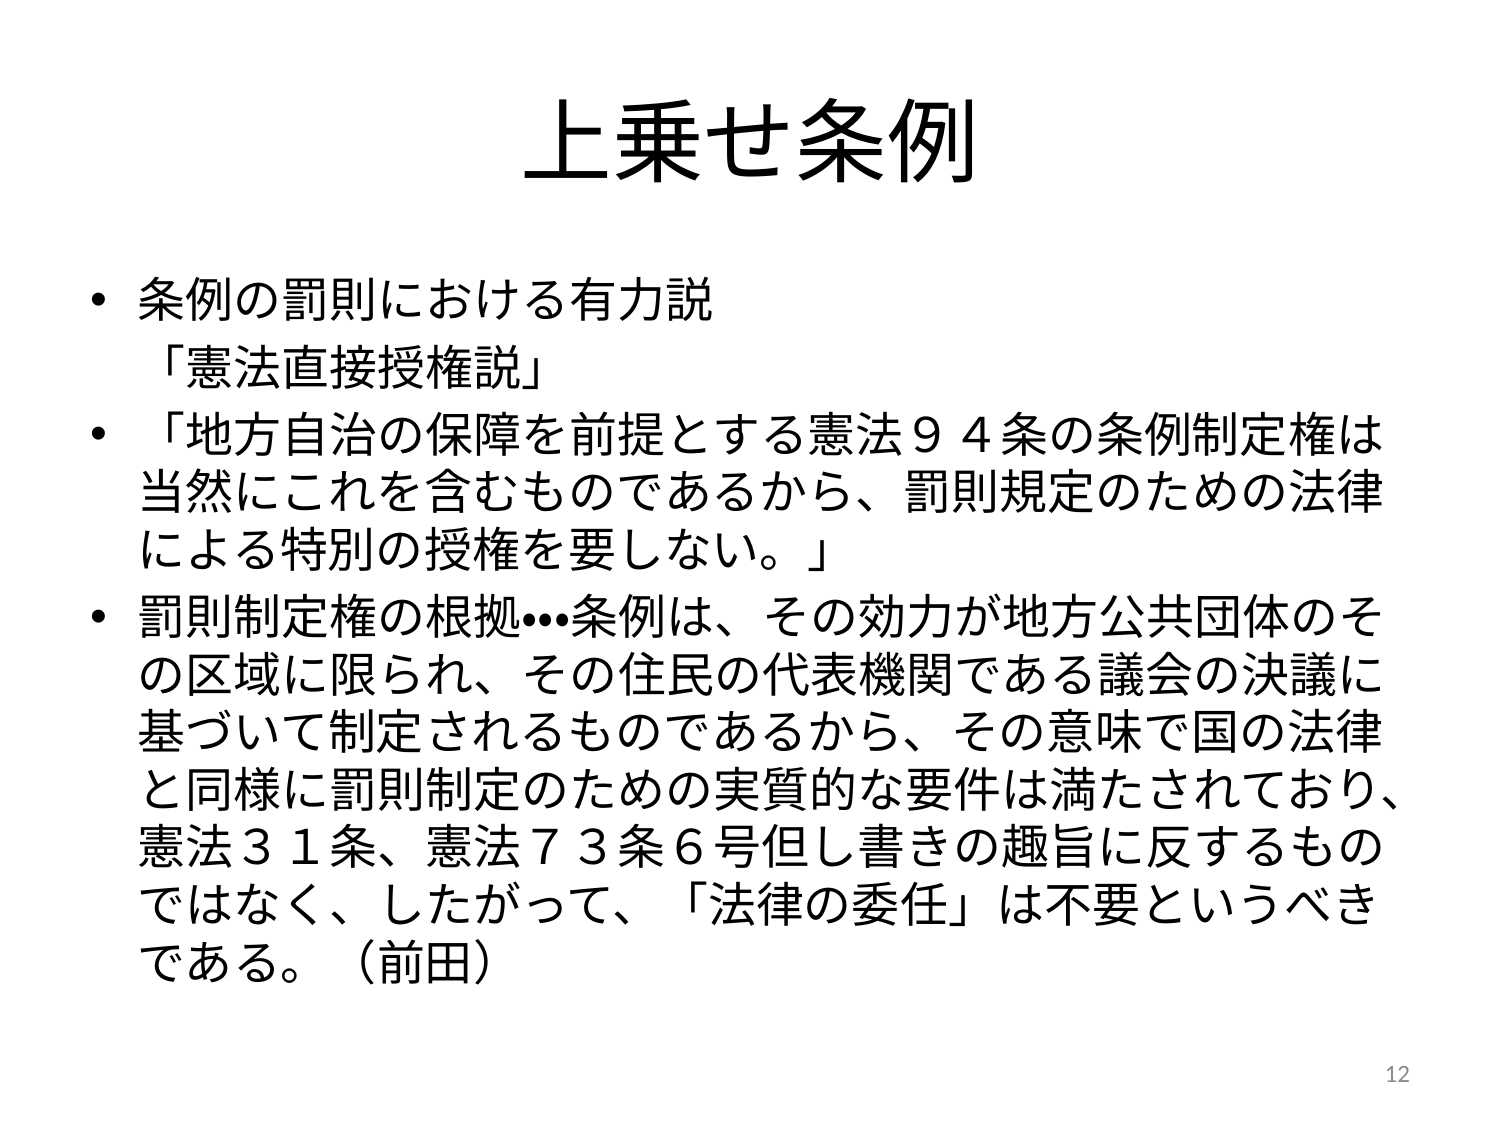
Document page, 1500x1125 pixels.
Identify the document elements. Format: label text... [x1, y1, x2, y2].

slide_number 12 [1074, 1042, 1425, 1103]
title 上乗せ条例 [75, 45, 1425, 233]
list 条例の罰則における有力説 「憲法直接授権説」 「地方自治の保障を前提とする憲法９４条の条例制定権は当然にこれを含むものであるから、罰則規定のための法律による特別の授権を要しない。」 罰則制定権の根拠・・・条例は、その効力が地方公共団体のその区域に限られ、その住民の代表機関である議会の決議に基づいて制定されるものであるから、その意味で国の法律と同様に罰則制定のための実質的な要件は満たされており、憲法３１条、憲法７３条６号但し書きの趣旨に反するものではなく、したがって、「法律の委任」は不要というべきである。（前田） [75, 262, 1425, 1005]
